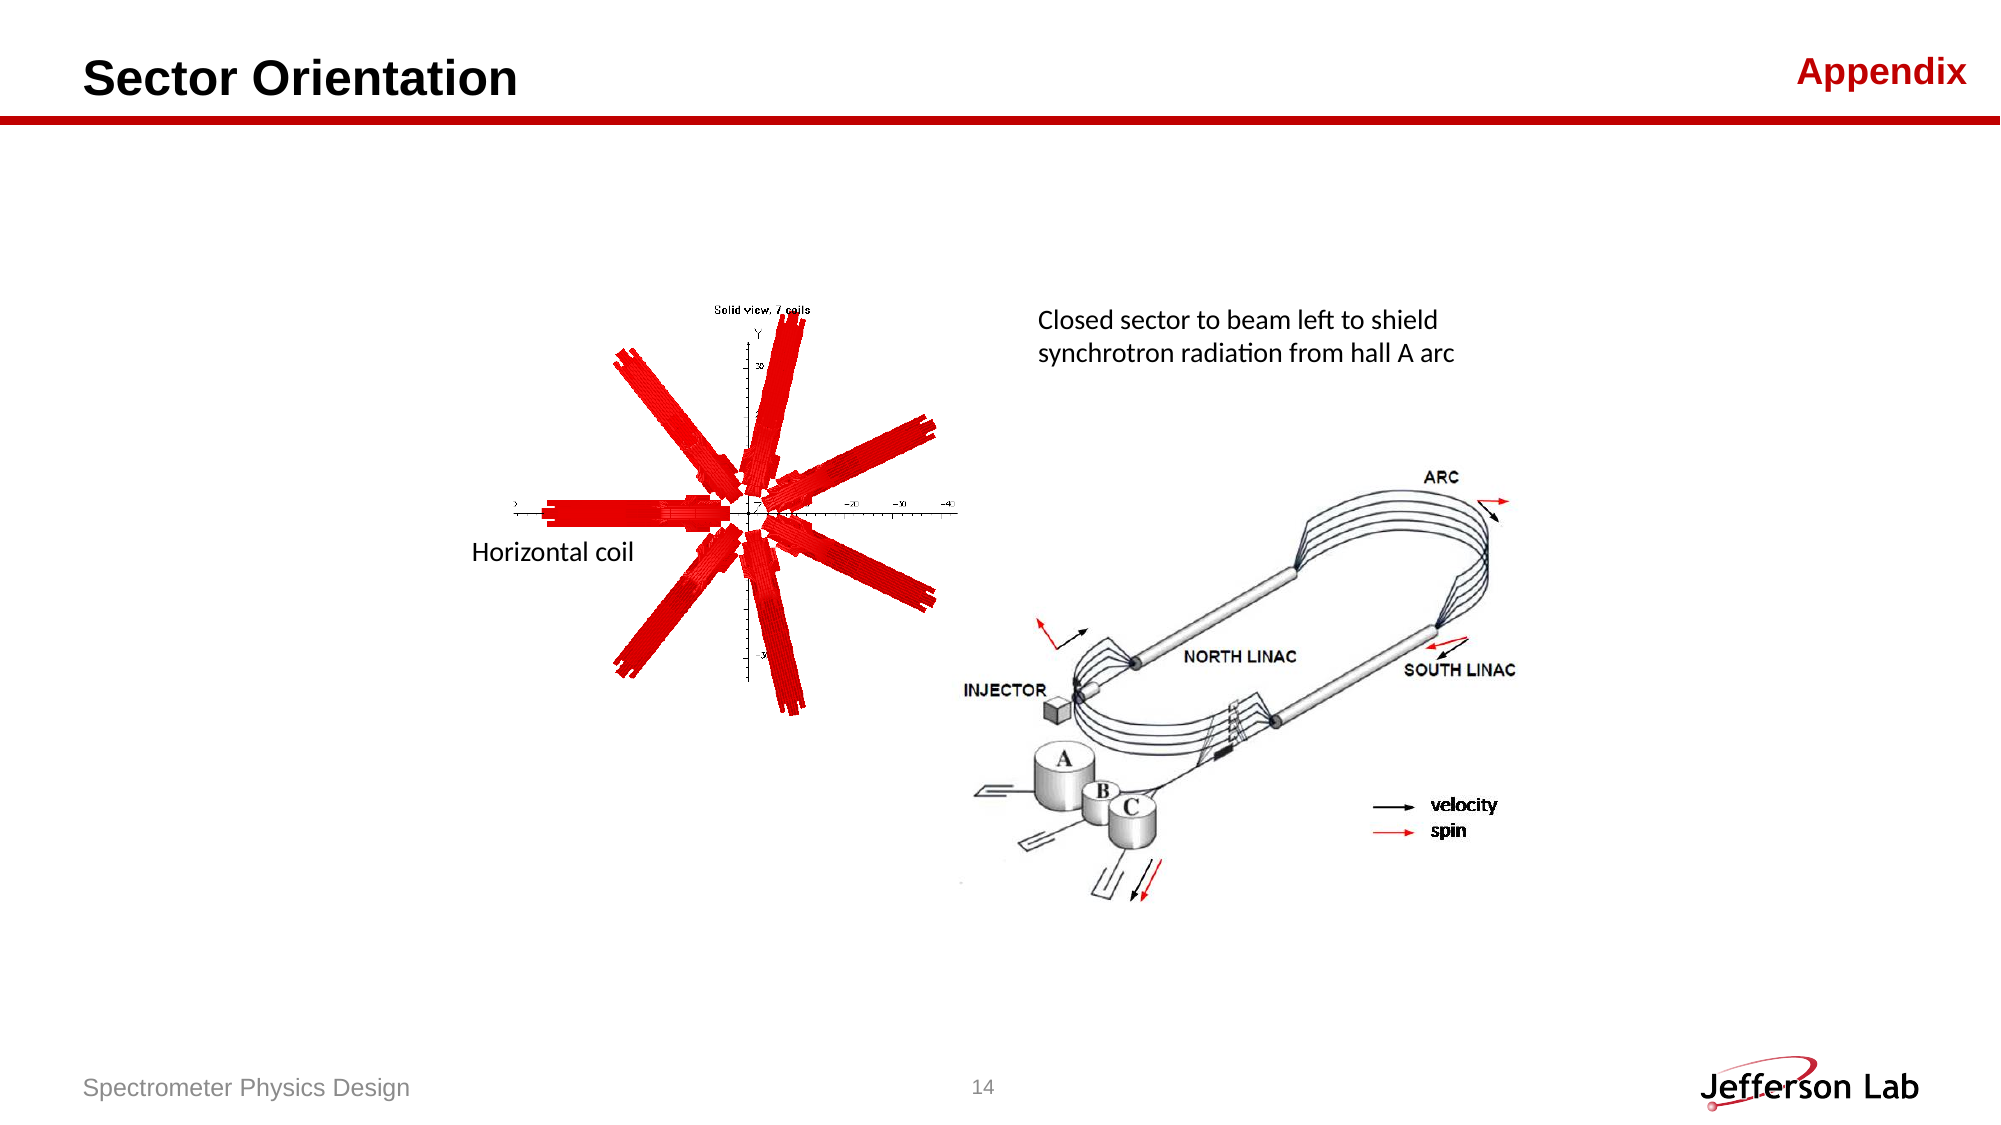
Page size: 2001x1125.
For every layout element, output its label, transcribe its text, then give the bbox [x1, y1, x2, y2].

footer Spectrometer Physics Design [67, 1060, 925, 1112]
text_box Horizontal coil [457, 526, 513, 575]
text_box Closed sector to beam left to shield synchrotron radiation from hall A arc [1023, 293, 1474, 376]
text_box Appendix [575, 27, 1983, 118]
title Sector Orientation [67, 39, 1919, 120]
slide_number 14 [924, 1060, 1042, 1111]
picture [1698, 1047, 1933, 1124]
picture [513, 301, 1563, 955]
